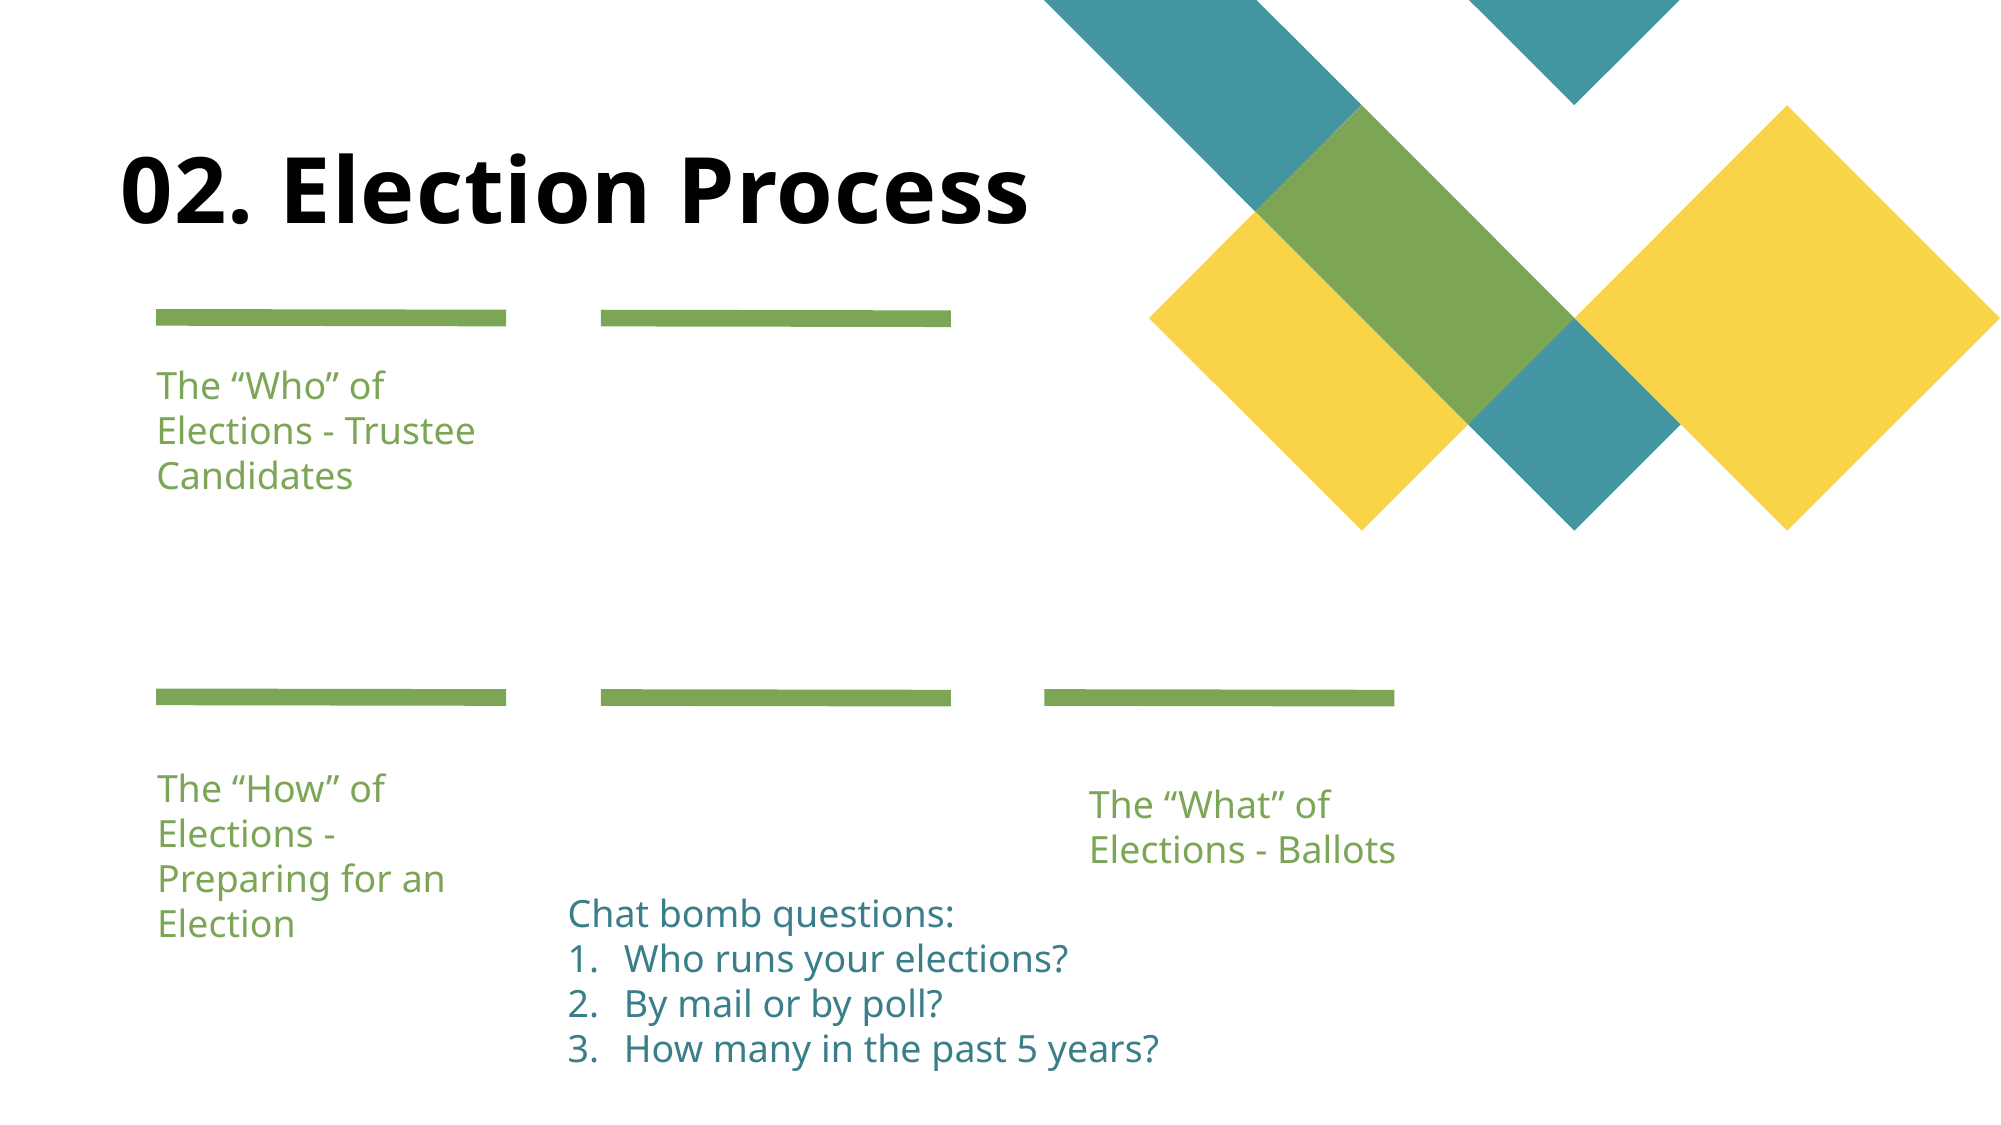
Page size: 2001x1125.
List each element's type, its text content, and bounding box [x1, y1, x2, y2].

title 02. Election Process [120, 143, 1265, 244]
list The “How” of Elections - Preparing for an Election [157, 764, 507, 799]
list The “What” of Elections - Ballots [1089, 781, 1439, 816]
list The “Who” of Elections - Trustee Candidates [156, 362, 507, 397]
text_box Chat bomb questions: Who runs your elections? By mail or by poll? How many in the past 5 years? [552, 882, 1743, 1078]
